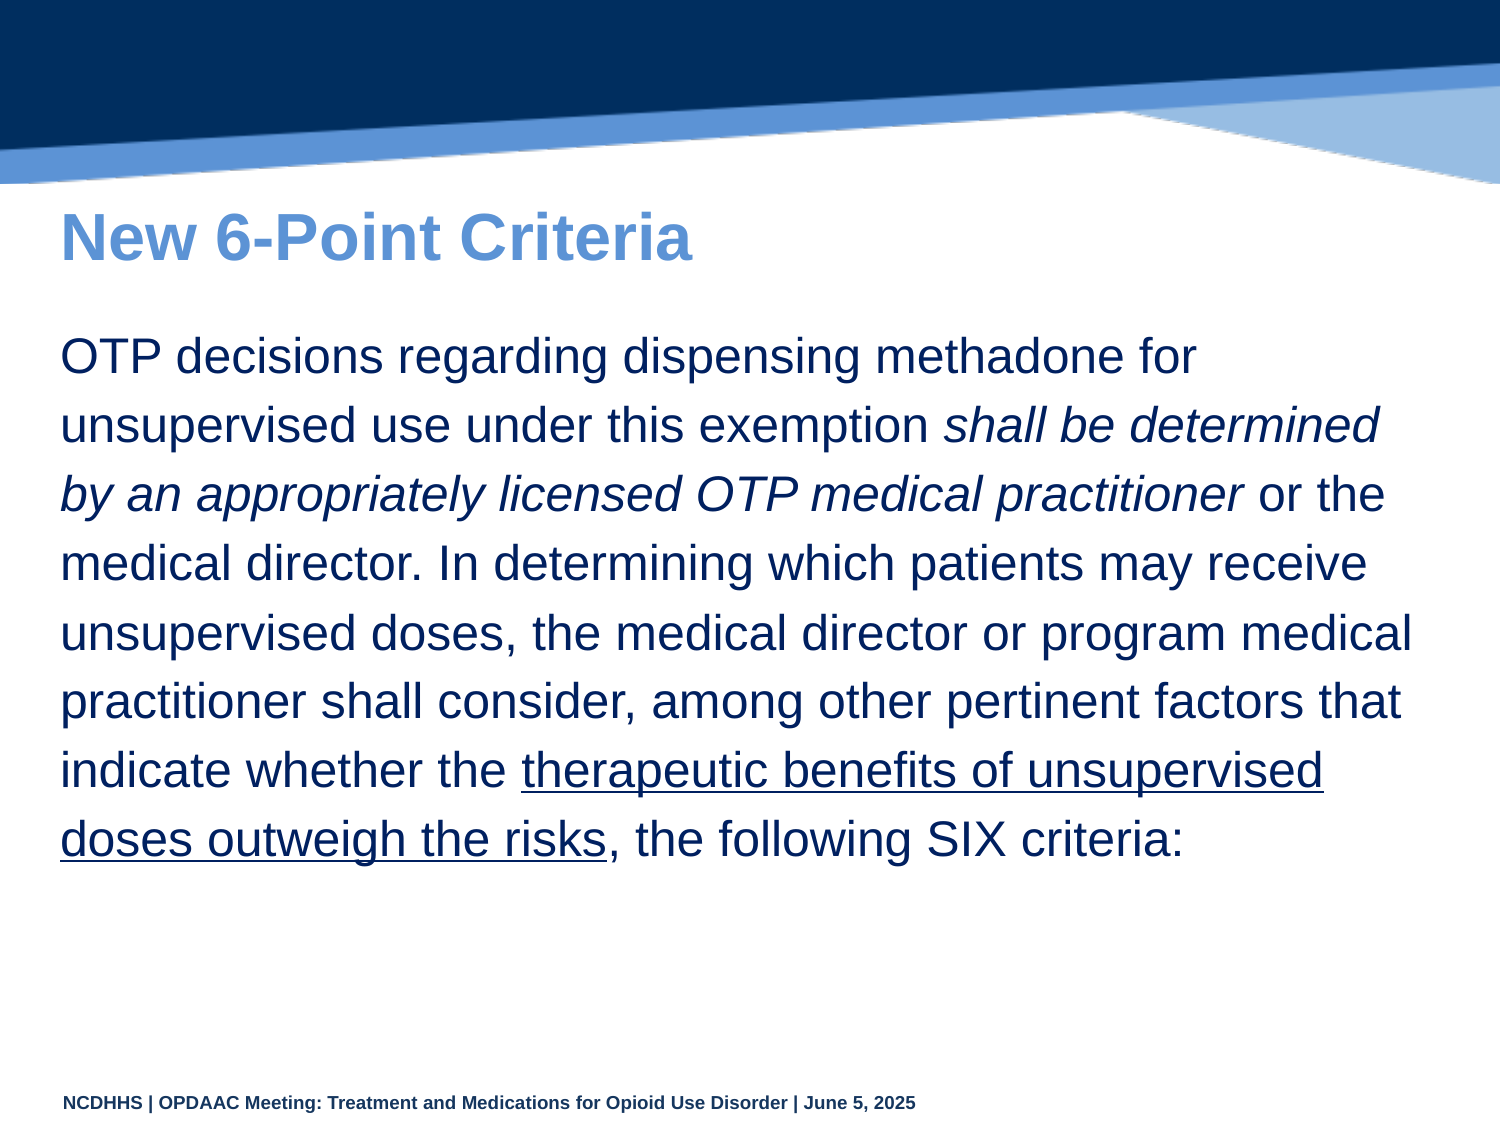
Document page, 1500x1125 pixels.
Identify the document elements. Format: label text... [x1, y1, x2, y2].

title New 6-Point Criteria [45, 187, 1450, 278]
list OTP decisions regarding dispensing methadone for unsupervised use under this exemption shall be determined by an appropriately licensed OTP medical practitioner or the medical director. In determining which patients may receive unsupervised doses, the medical director or program medical practitioner shall consider, among other pertinent factors that indicate whether the therapeutic benefits of unsupervised doses outweigh the risks, the following SIX criteria: [45, 299, 1450, 980]
